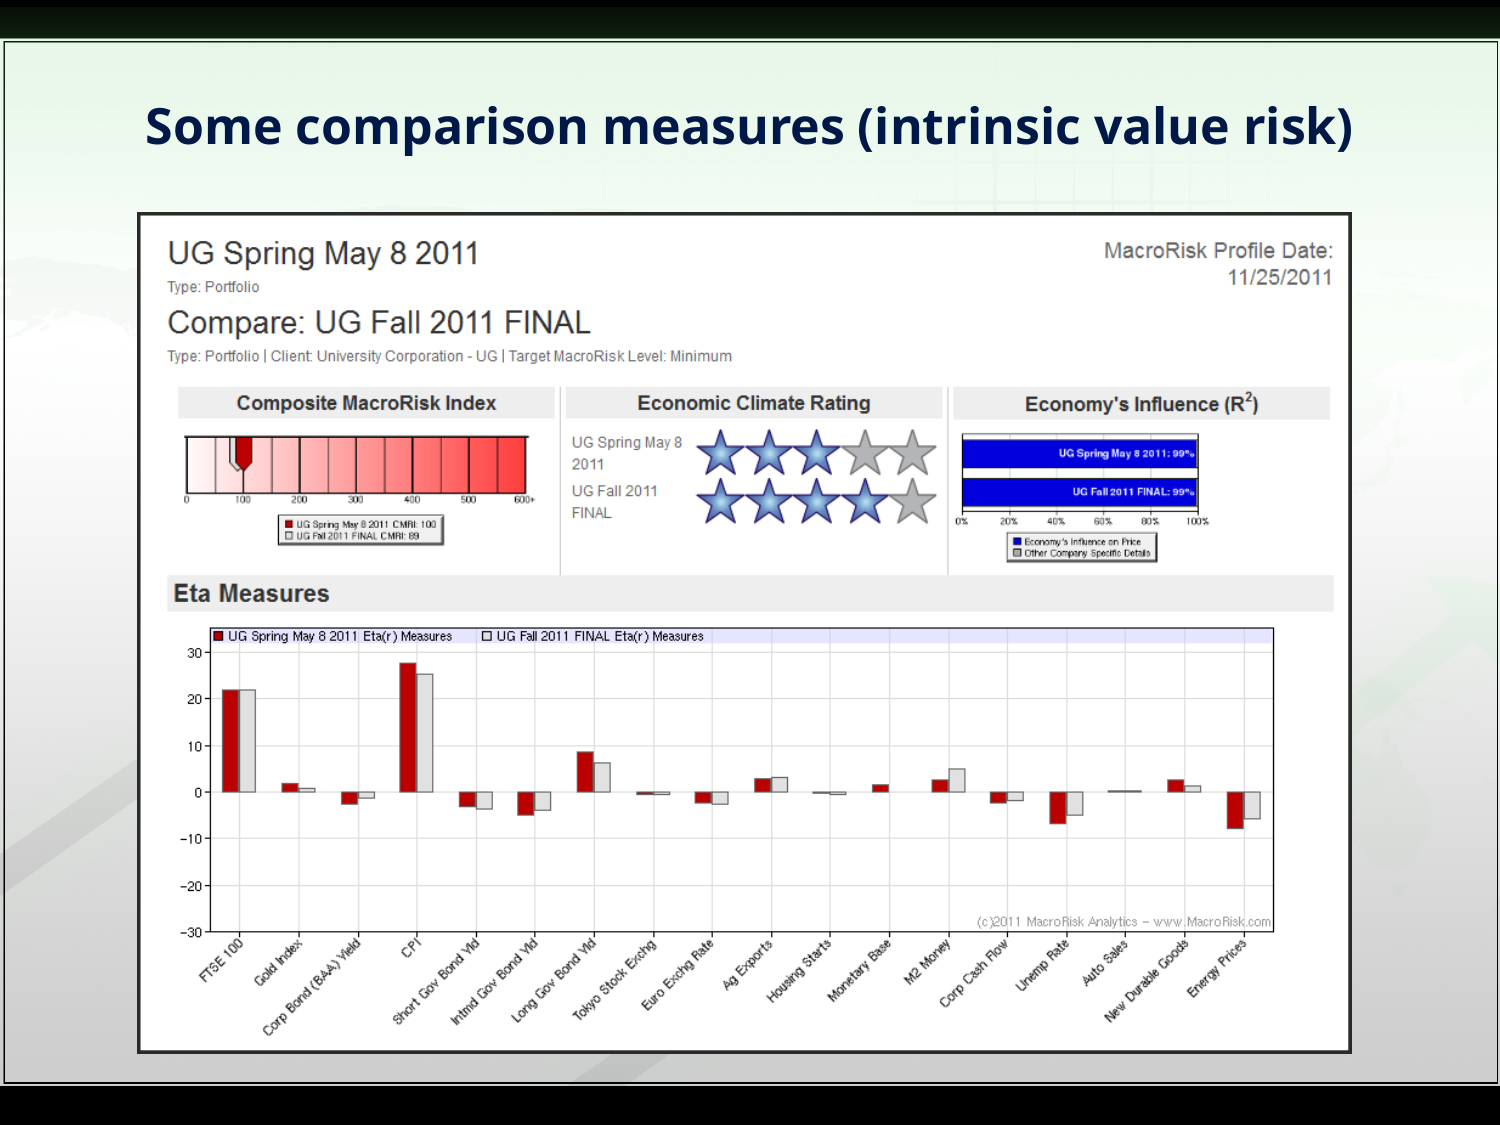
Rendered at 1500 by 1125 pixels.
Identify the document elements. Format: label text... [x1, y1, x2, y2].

title Some comparison measures (intrinsic value risk) [74, 49, 1426, 201]
picture [0, 0, 1500, 1125]
